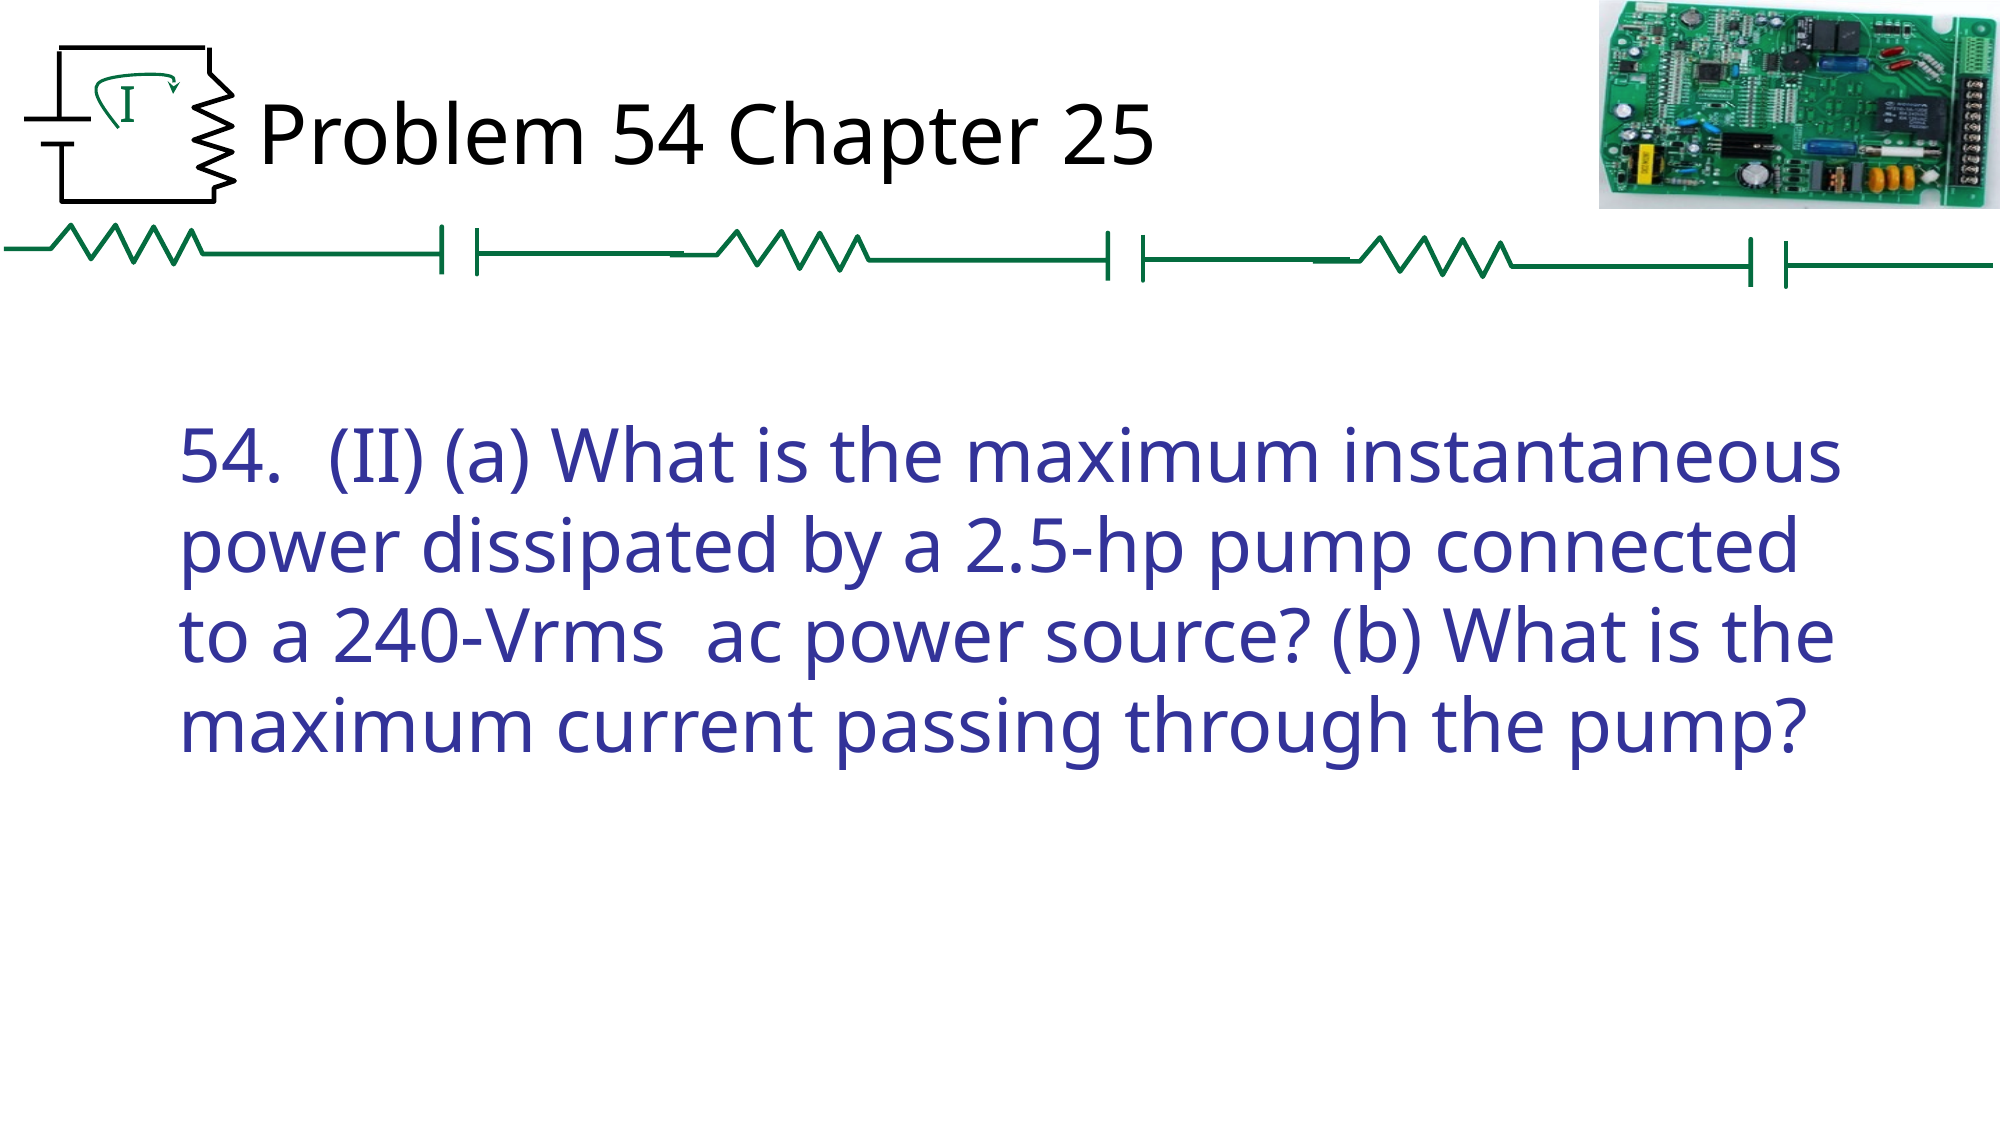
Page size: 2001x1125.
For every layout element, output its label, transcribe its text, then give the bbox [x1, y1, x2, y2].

text_box 54. (II) (a) What is the maximum instantaneous power dissipated by a 2.5-hp pump connected to a 240-Vrms ac power source? (b) What is the maximum current passing through the pump? [163, 399, 1901, 775]
picture [1599, 0, 2000, 209]
title Problem 54 Chapter 25 [242, 37, 1584, 225]
